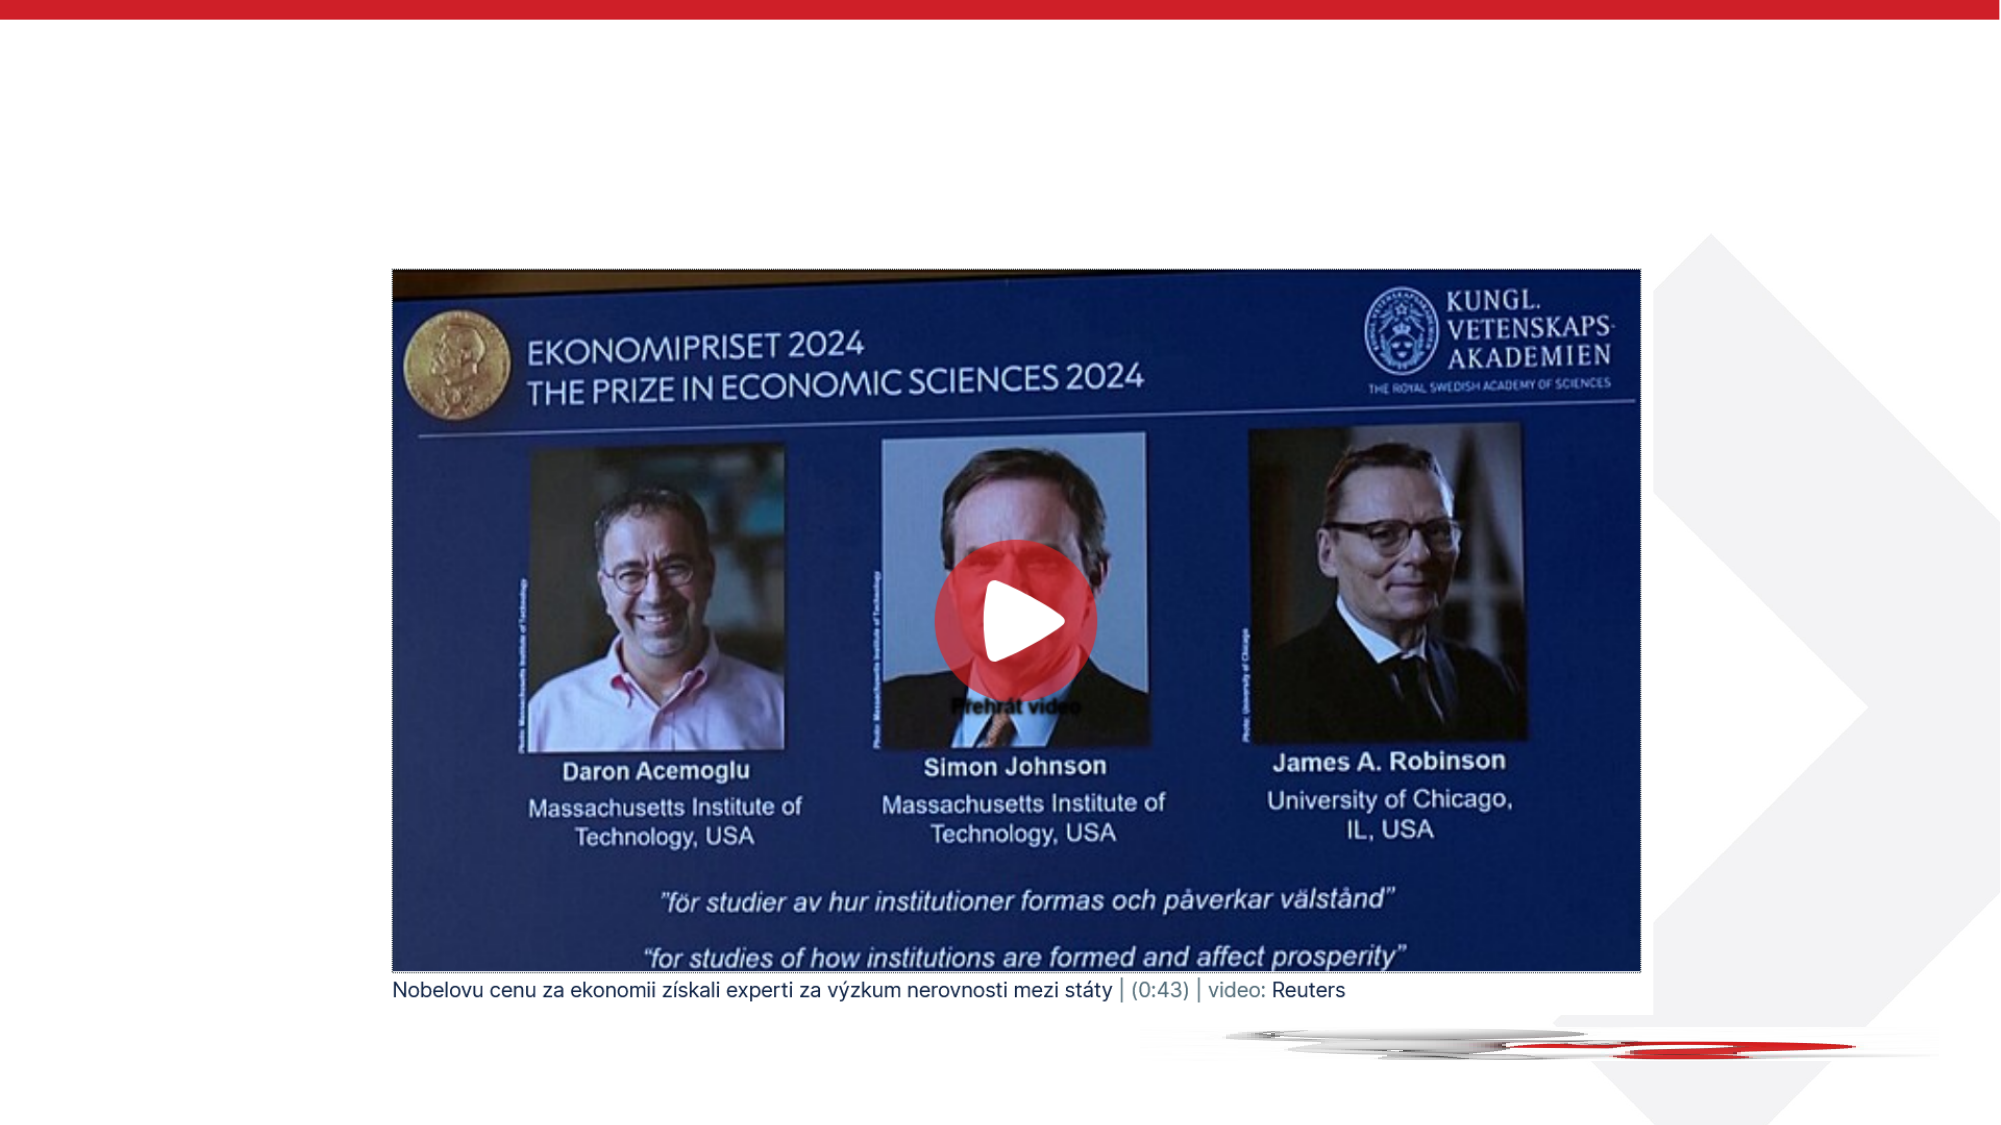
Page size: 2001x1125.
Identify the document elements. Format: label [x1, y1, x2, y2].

picture [354, 233, 2001, 1125]
